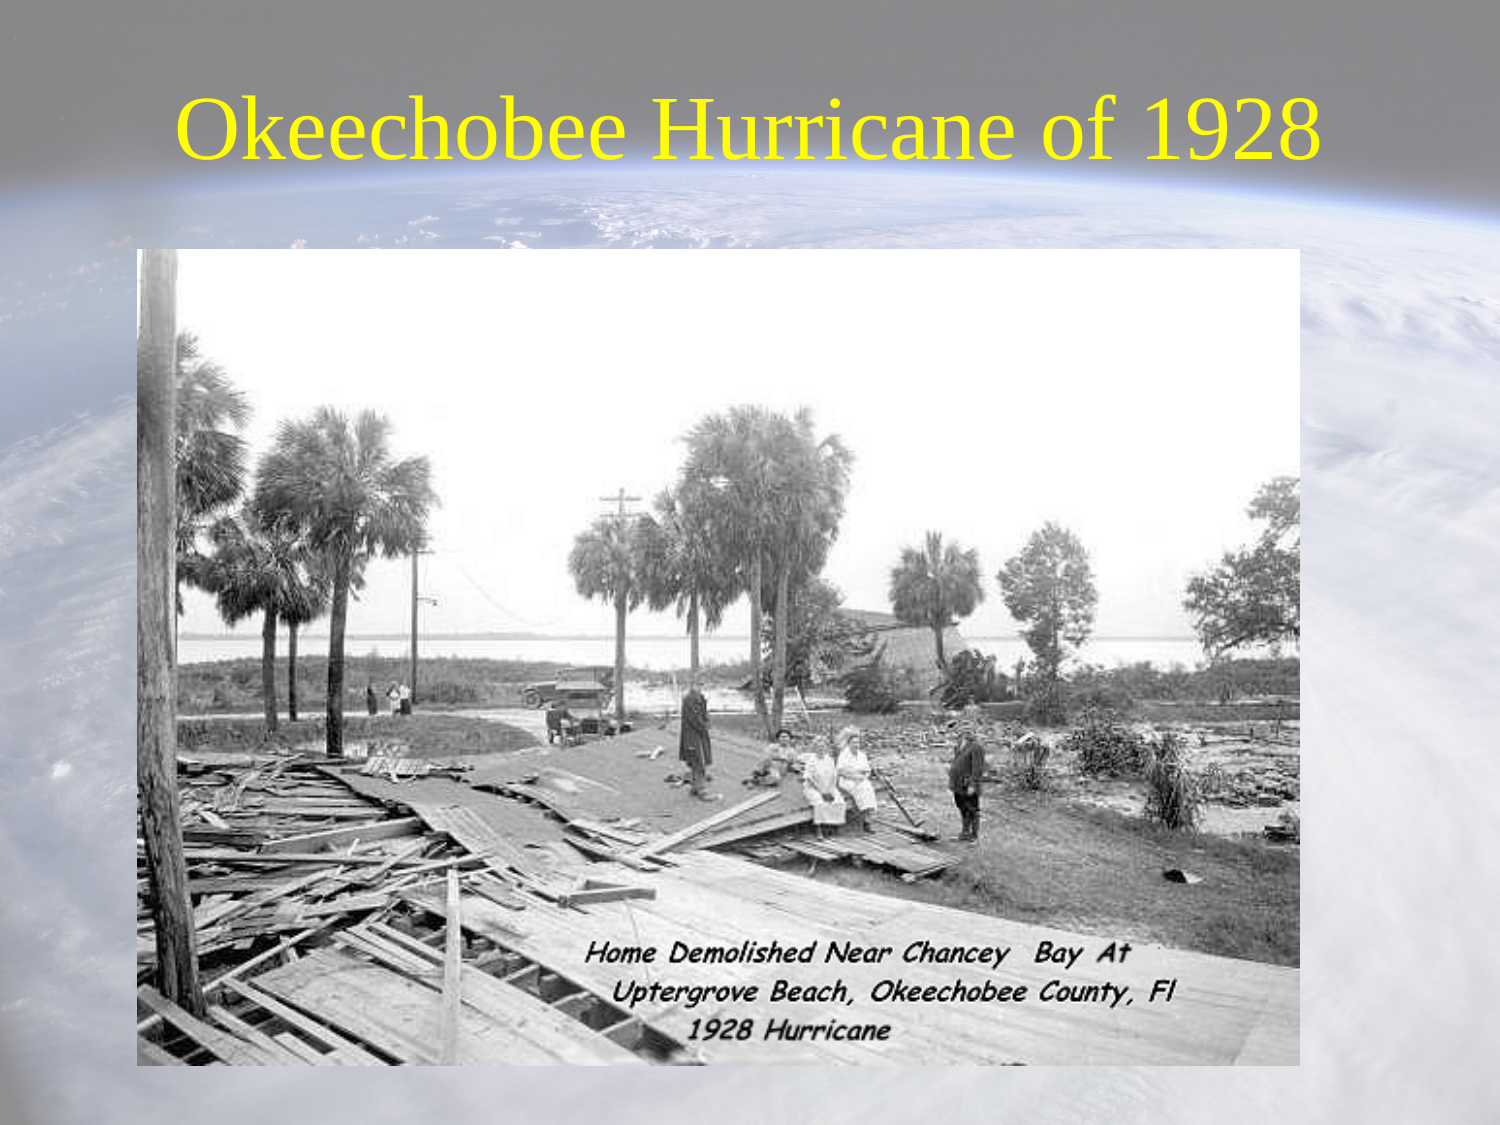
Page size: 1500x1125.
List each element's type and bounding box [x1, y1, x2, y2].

list [137, 249, 1301, 1067]
picture [0, 0, 1500, 1125]
